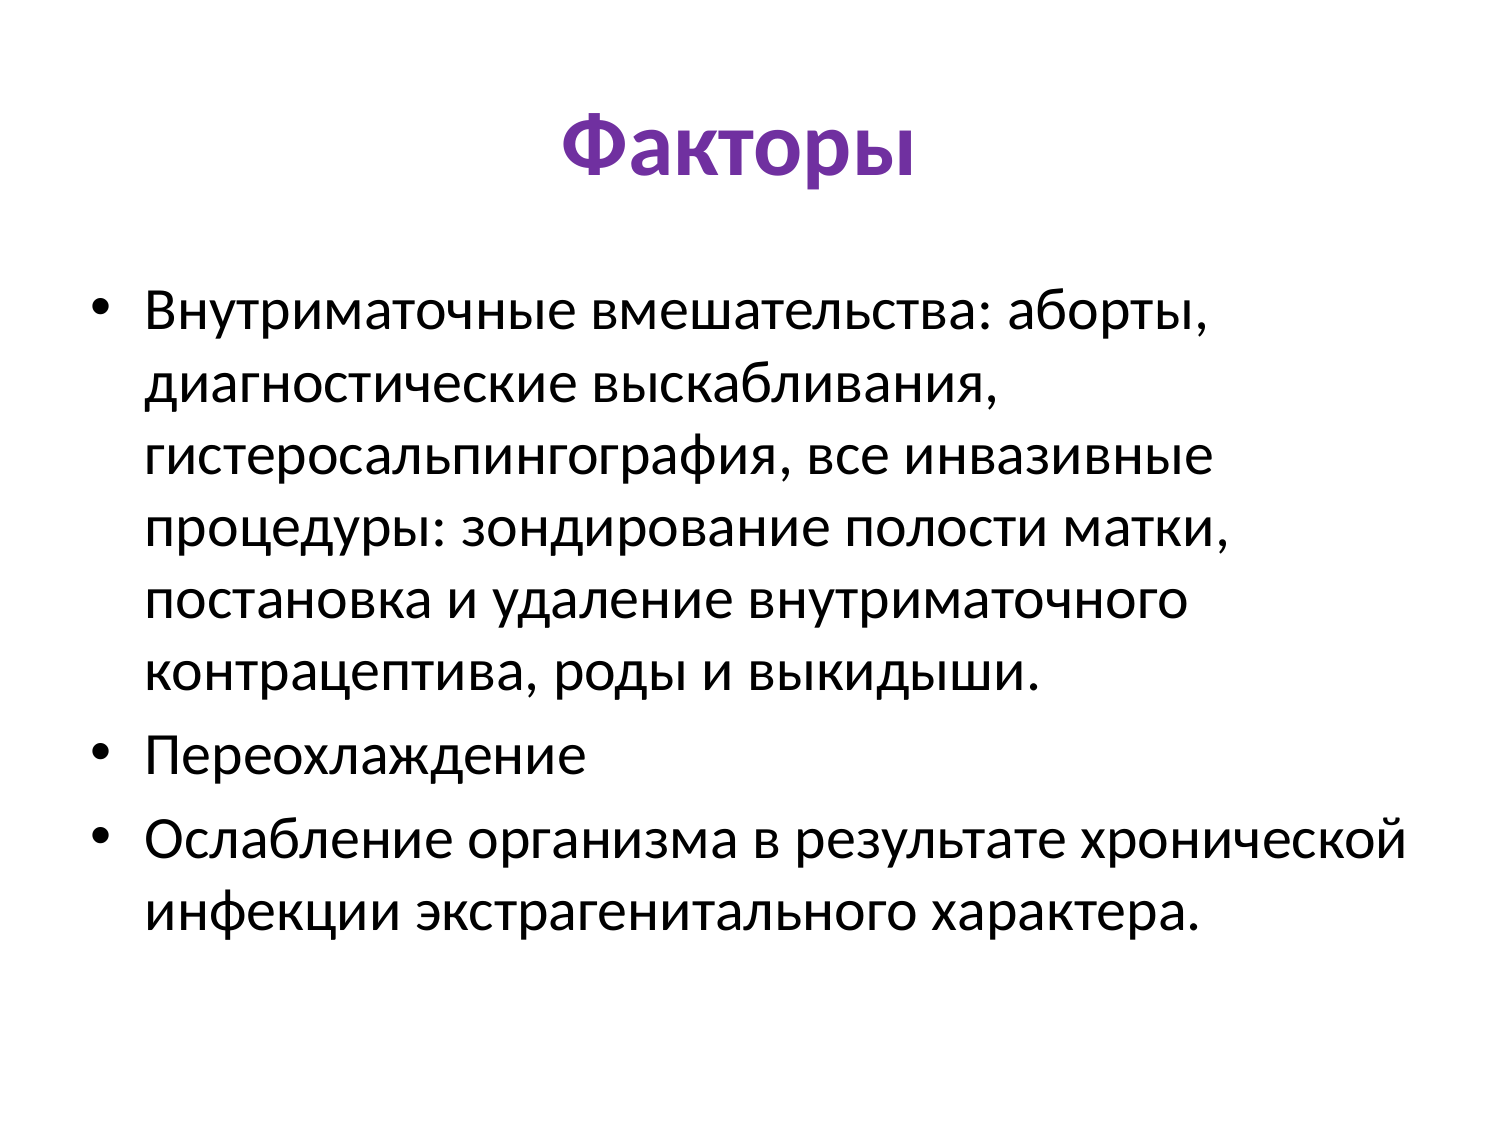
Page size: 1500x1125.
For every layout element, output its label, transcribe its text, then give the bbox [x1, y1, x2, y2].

title Факторы [75, 45, 1425, 233]
list Внутриматочные вмешательства: аборты, диагностические выскабливания, гистеросальпингография, все инвазивные процедуры: зондирование полости матки, постановка и удаление внутриматочного контрацептива, роды и выкидыши. Переохлаждение Ослабление организма в результате хронической инфекции экстрагенитального характера. [75, 262, 1425, 1005]
